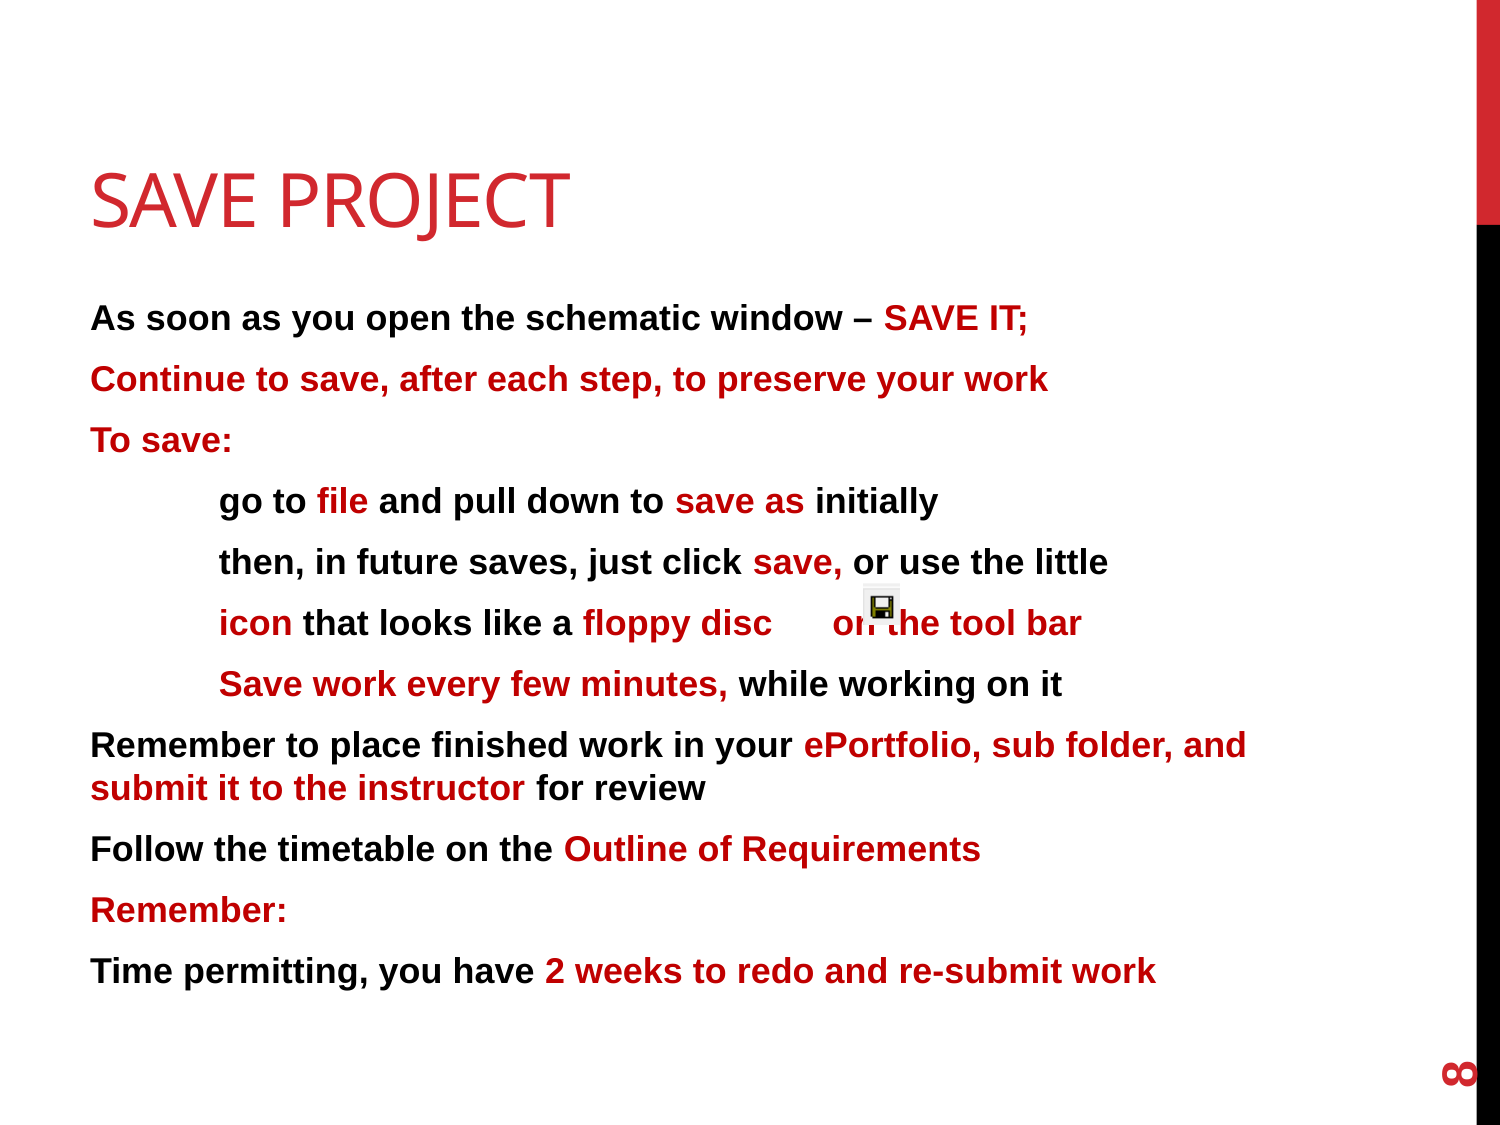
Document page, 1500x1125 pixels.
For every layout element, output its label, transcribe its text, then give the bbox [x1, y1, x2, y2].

list As soon as you open the schematic window – SAVE IT; Continue to save, after each step, to preserve your work To save: go to file and pull down to save as initially then, in future saves, just click save, or use the little icon that looks like a floppy disc on the tool bar Save work every few minutes, while working on it Remember to place finished work in your ePortfolio, sub folder, and submit it to the instructor for review Follow the timetable on the Outline of Requirements Remember: Time permitting, you have 2 weeks to redo and re-submit work [75, 287, 1325, 1005]
picture [862, 582, 900, 626]
title Save project [75, 25, 1025, 250]
slide_number 8 [1427, 887, 1488, 1104]
